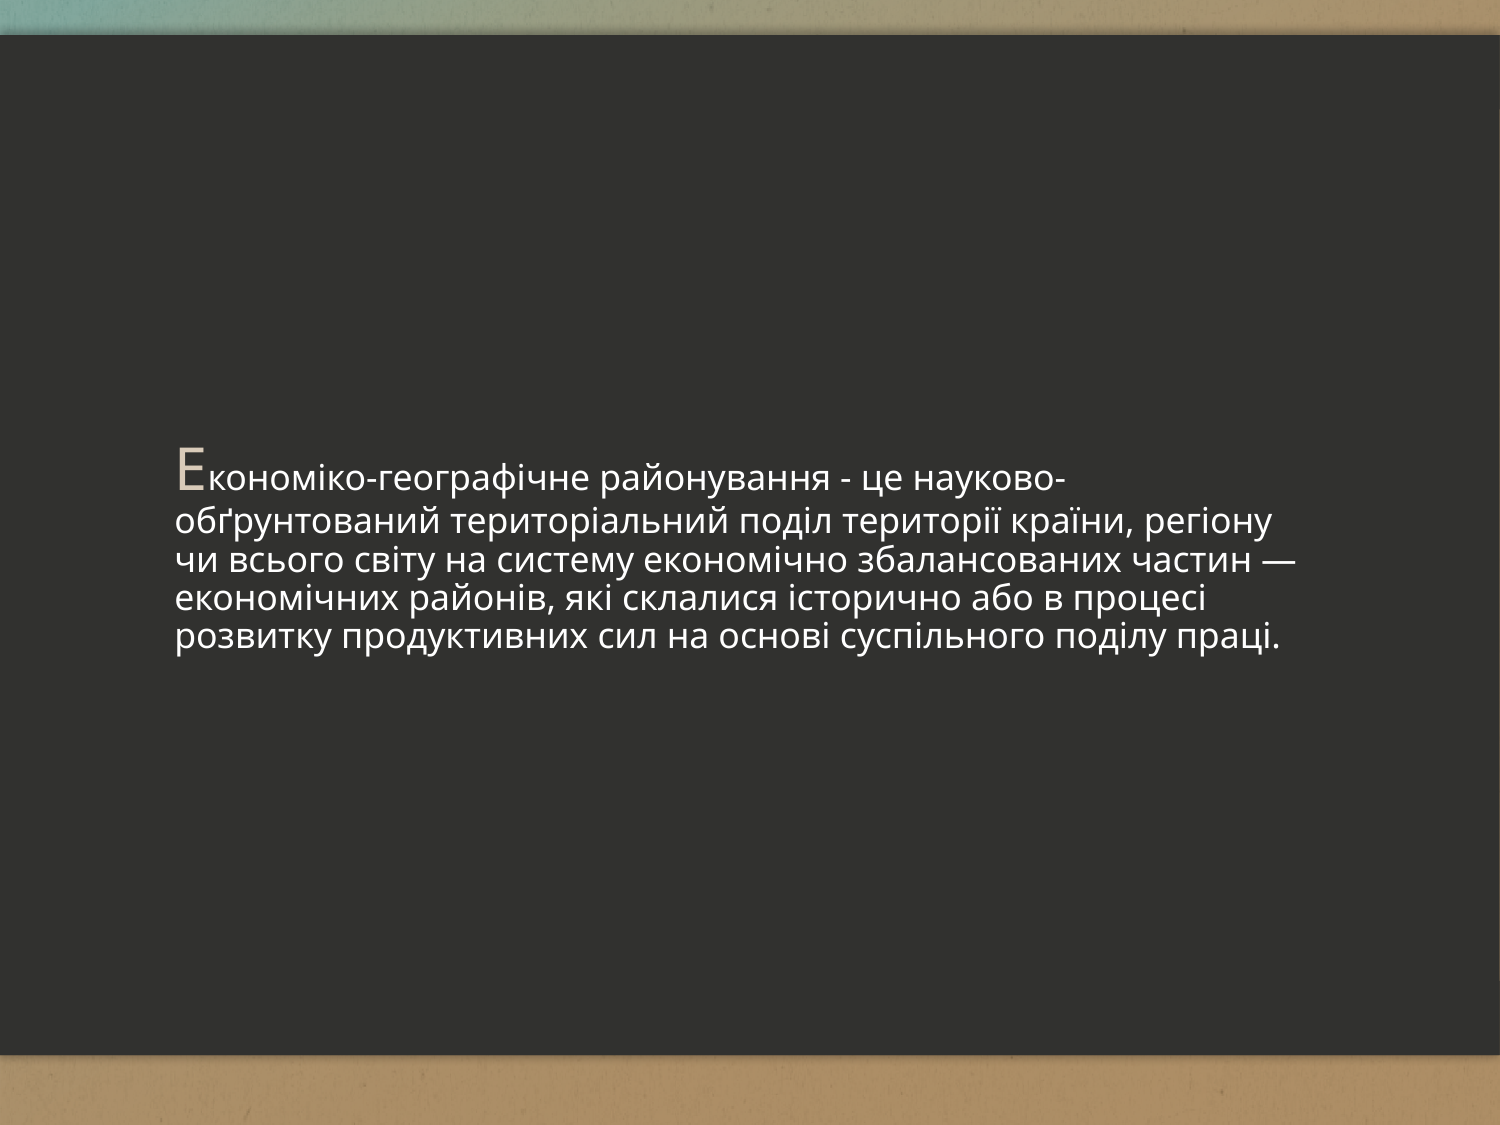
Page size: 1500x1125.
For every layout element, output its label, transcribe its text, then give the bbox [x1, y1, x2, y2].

picture [0, 0, 1500, 35]
list Економіко-географічне районування - це науково-обґрунтований територіальний поділ території країни, регіону чи всього світу на систему економічно збалансованих частин — економічних районів, які склалися історично або в процесі розвитку продуктивних сил на основі суспільного поділу праці. [159, 431, 1341, 694]
picture [0, 1056, 1500, 1125]
